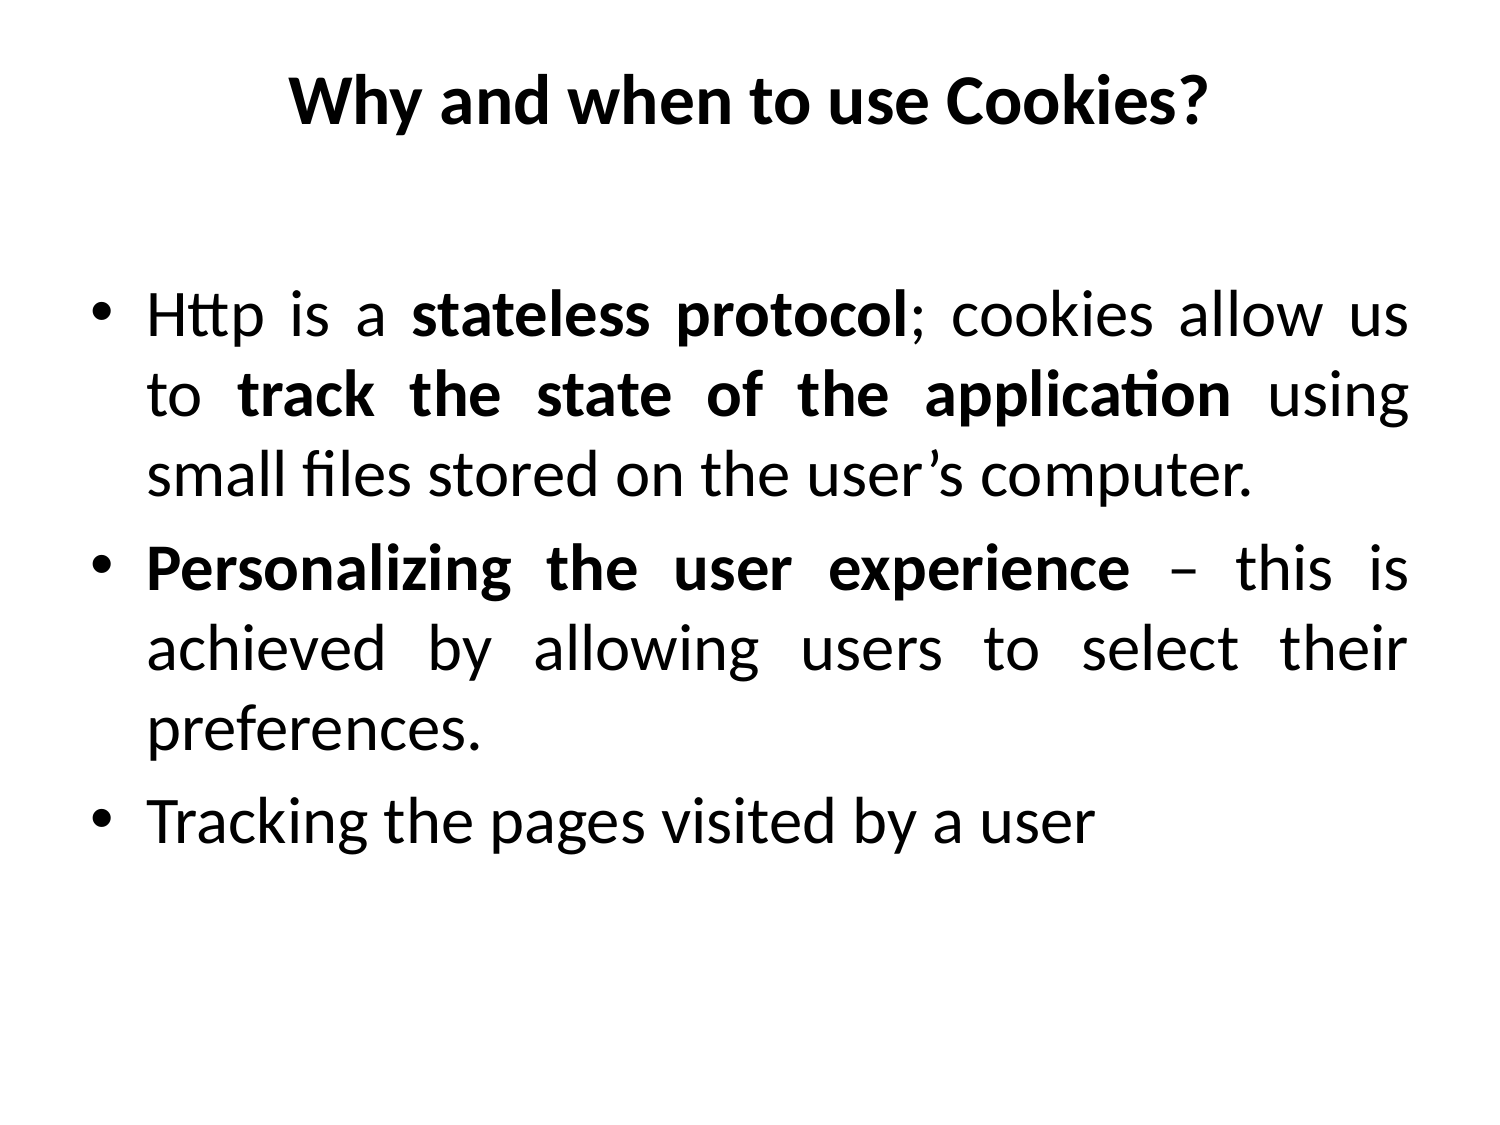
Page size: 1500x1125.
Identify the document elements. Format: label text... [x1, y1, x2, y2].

title Why and when to use Cookies? [75, 45, 1425, 233]
list Http is a stateless protocol; cookies allow us to track the state of the application using small files stored on the user’s computer. Personalizing the user experience – this is achieved by allowing users to select their preferences. Tracking the pages visited by a user [75, 262, 1425, 1005]
